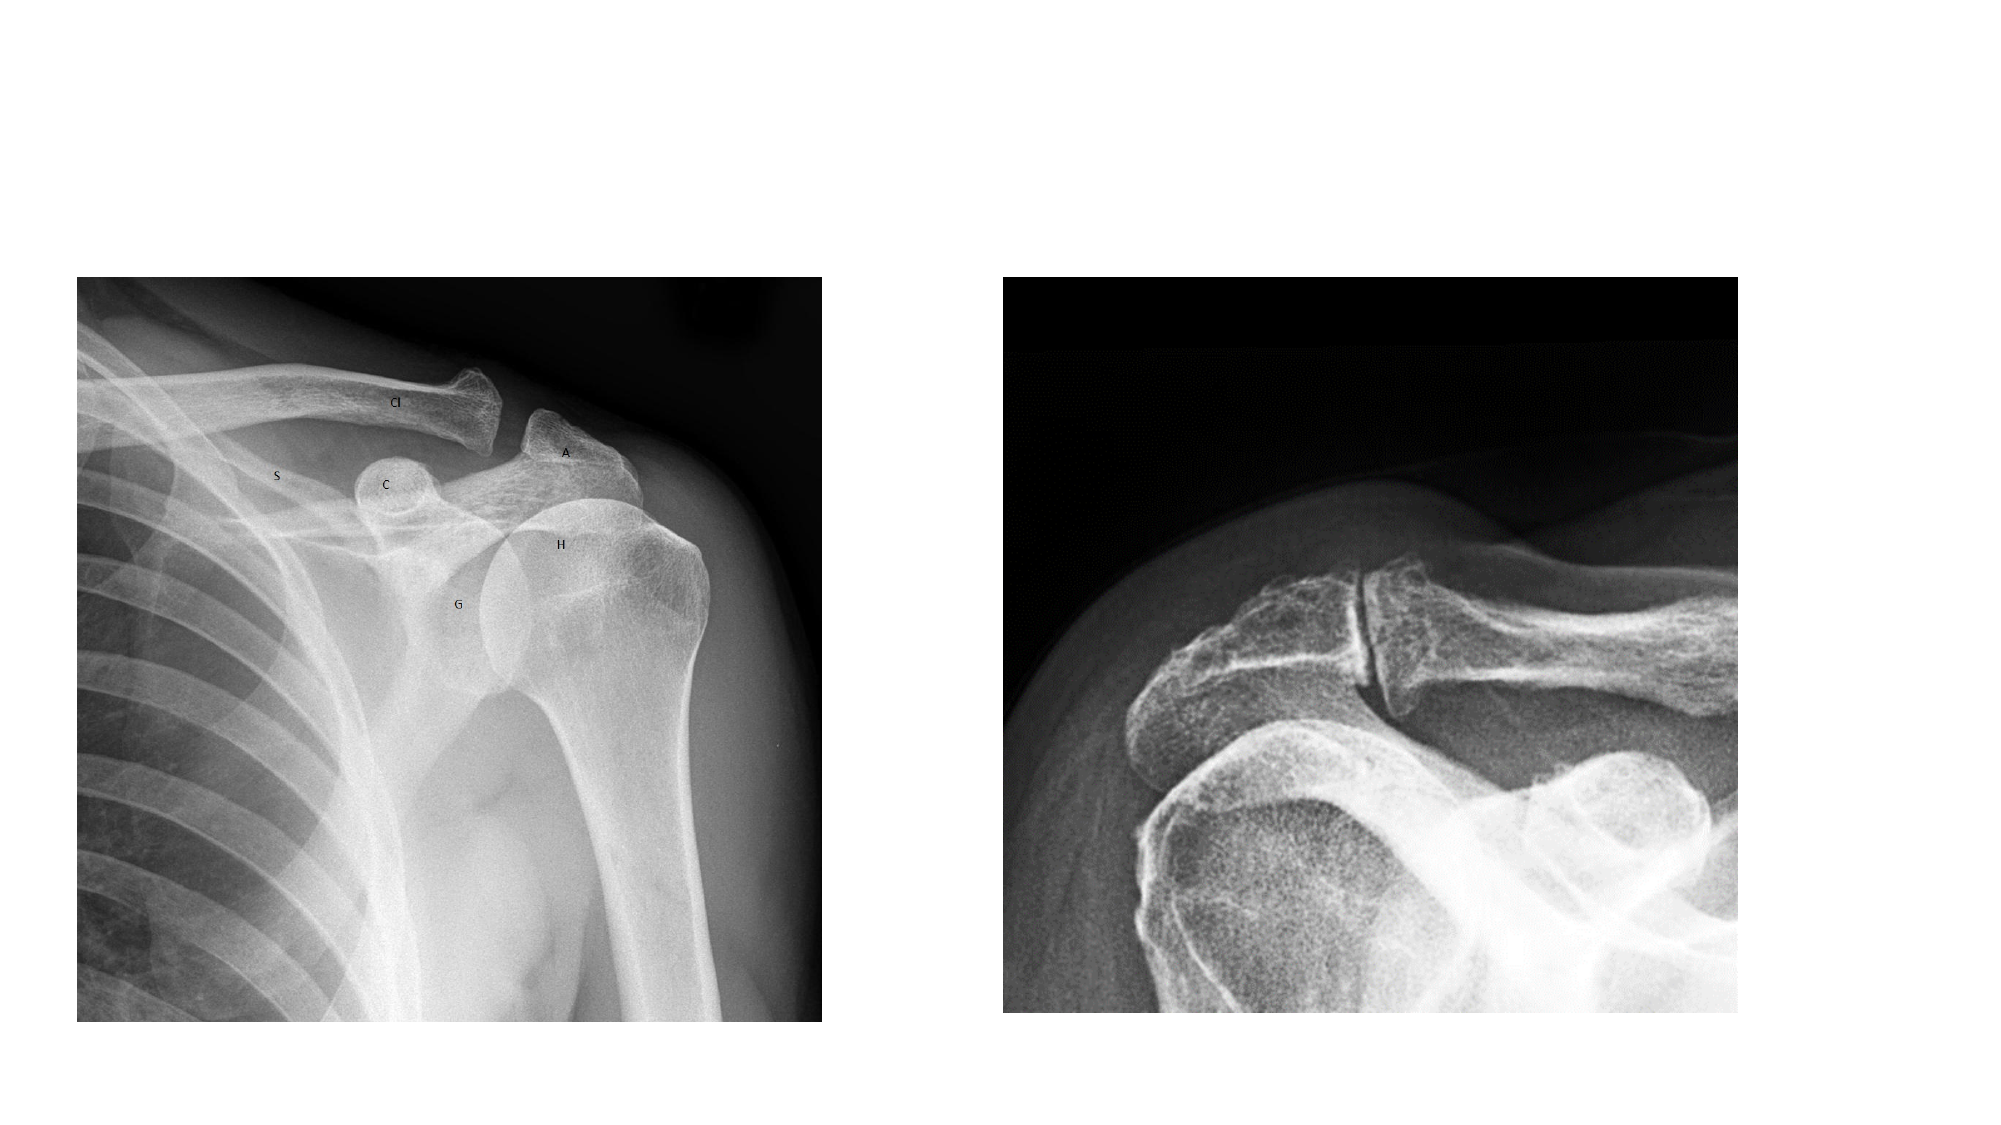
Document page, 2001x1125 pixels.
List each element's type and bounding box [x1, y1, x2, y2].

picture [77, 277, 822, 1022]
list [1003, 277, 1738, 1013]
